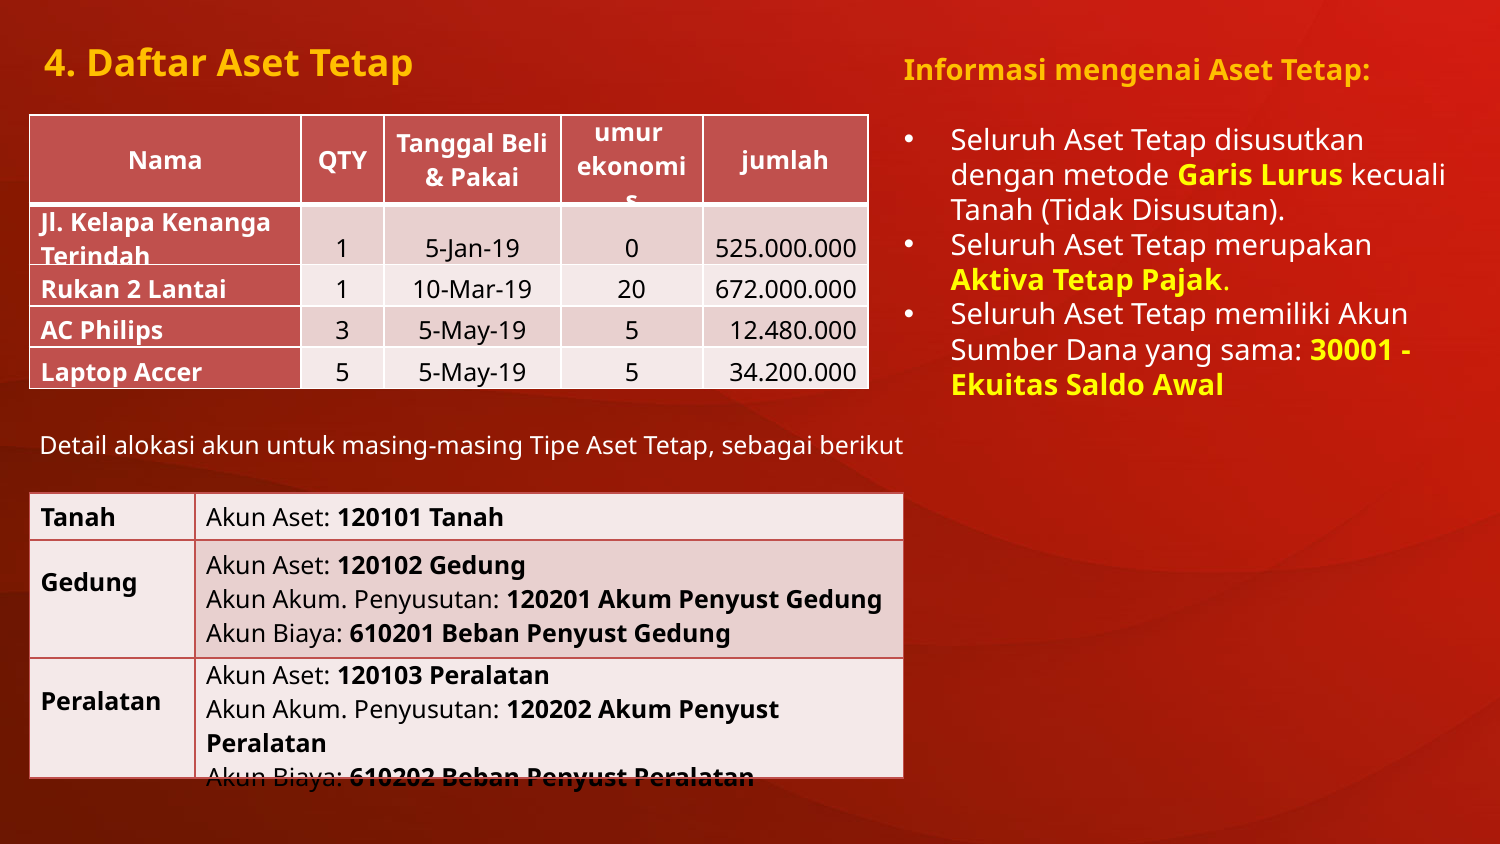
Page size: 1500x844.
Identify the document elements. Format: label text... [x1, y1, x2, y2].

table_cell 10-Mar-19 [385, 265, 560, 305]
table_cell 20 [562, 265, 702, 305]
table_cell 1 [302, 207, 383, 264]
table_cell 5 [562, 307, 702, 346]
table_cell 5-May-19 [385, 307, 560, 346]
table_cell 12.480.000 [704, 307, 867, 346]
table_cell Laptop Accer [30, 348, 300, 388]
table_cell 672.000.000 [704, 265, 867, 305]
table_header umur ekonomis [562, 116, 702, 202]
table_header Tanggal Beli & Pakai [385, 116, 560, 202]
table_cell Akun Aset: 120102 Gedung Akun Akum. Penyusutan: 120201 Akum Penyust Gedung Akun Biaya: 610201 Beban Penyust Gedung [196, 541, 903, 657]
text_box 4. Daftar Aset Tetap [29, 32, 1341, 142]
table_header QTY [302, 116, 383, 202]
table_cell Jl. Kelapa Kenanga Terindah [30, 207, 300, 264]
table_cell Akun Aset: 120103 Peralatan Akun Akum. Penyusutan: 120202 Akum Penyust Peralatan Akun Biaya: 610202 Beban Penyust Peralatan [196, 659, 903, 777]
table_cell Gedung [30, 541, 194, 657]
table_cell 5 [302, 348, 383, 388]
table_cell Rukan 2 Lantai [30, 265, 300, 305]
table_cell 0 [562, 207, 702, 264]
table_cell 1 [302, 265, 383, 305]
text_box Detail alokasi akun untuk masing-masing Tipe Aset Tetap, sebagai berikut [24, 421, 987, 467]
table_cell 3 [302, 307, 383, 346]
table_cell 34.200.000 [704, 348, 867, 388]
table_cell AC Philips [30, 307, 300, 346]
table_cell 525.000.000 [704, 207, 867, 264]
table_cell 5-May-19 [385, 348, 560, 388]
table_header Nama [30, 116, 300, 202]
table_header Tanah [30, 494, 194, 539]
table_header jumlah [704, 116, 867, 202]
table_cell Peralatan [30, 659, 194, 777]
picture [0, 0, 1500, 844]
text_box Informasi mengenai Aset Tetap: Seluruh Aset Tetap disusutkan dengan metode Garis Lurus kecuali Tanah (Tidak Disusutan). Seluruh Aset Tetap merupakan Aktiva Tetap Pajak. Seluruh Aset Tetap memiliki Akun Sumber Dana yang sama: 30001 - Ekuitas Saldo Awal [889, 43, 1483, 409]
table_header Akun Aset: 120101 Tanah [196, 494, 903, 539]
table_cell 5-Jan-19 [385, 207, 560, 264]
table_cell 5 [562, 348, 702, 388]
